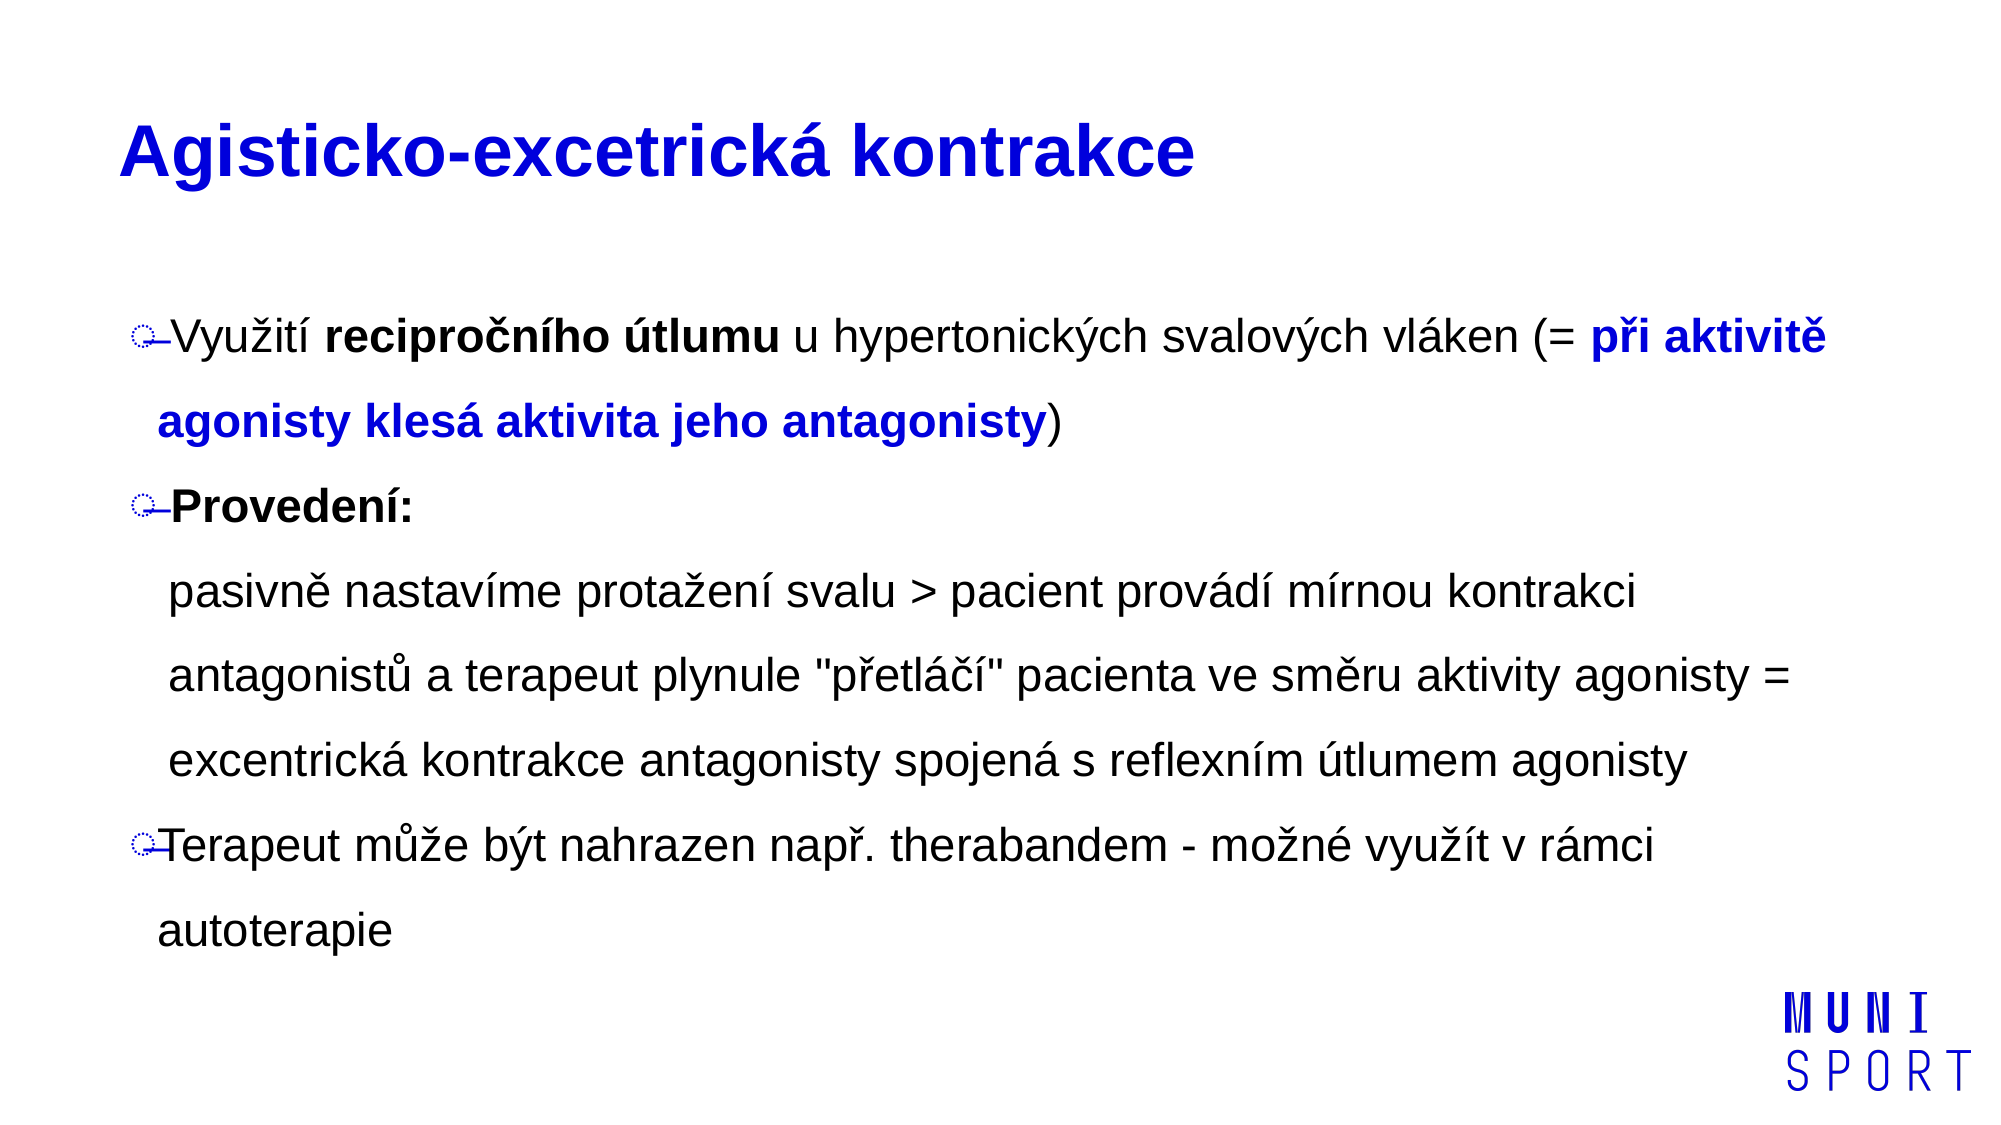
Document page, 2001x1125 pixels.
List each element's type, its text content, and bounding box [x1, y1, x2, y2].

picture [1785, 992, 1971, 1091]
list Využití recipročního útlumu u hypertonických svalových vláken (= při aktivitě agonisty klesá aktivita jeho antagonisty) Provedení: pasivně nastavíme protažení svalu > pacient provádí mírnou kontrakci antagonistů a terapeut plynule "přetláčí" pacienta ve směru aktivity agonisty = excentrická kontrakce antagonisty spojená s reflexním útlumem agonisty Terapeut může být nahrazen např. therabandem - možné využít v rámci autoterapie [117, 277, 1883, 958]
title Agisticko-excetrická kontrakce [117, 117, 1883, 193]
